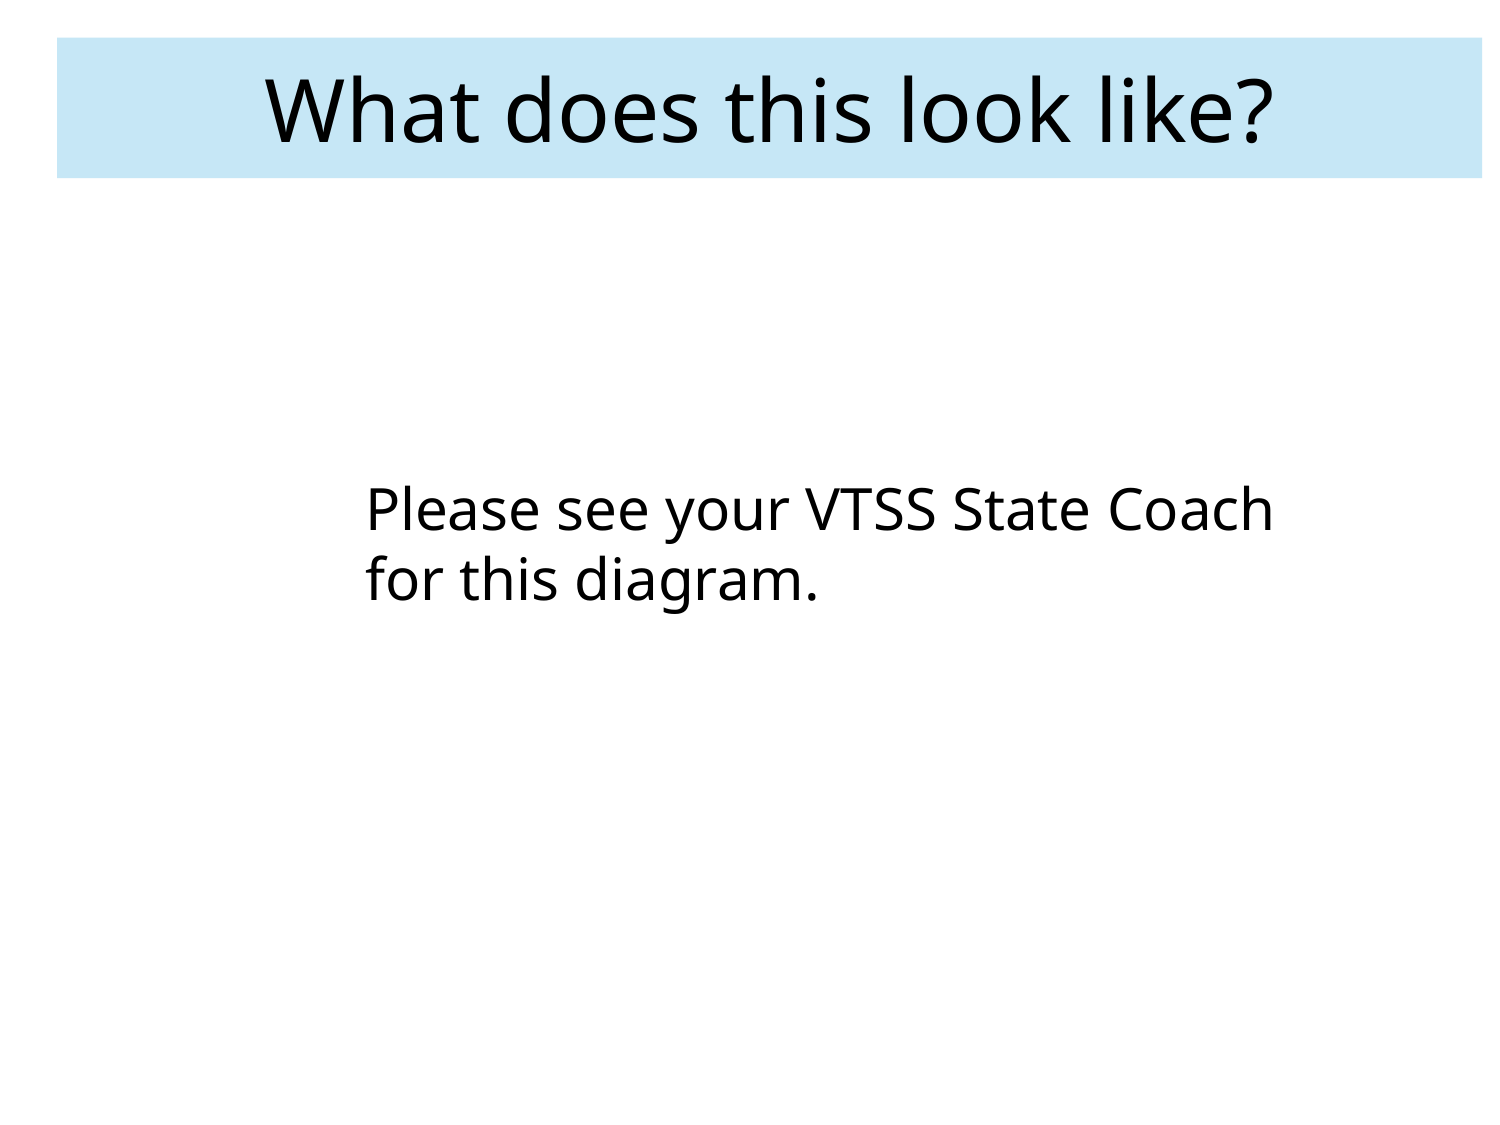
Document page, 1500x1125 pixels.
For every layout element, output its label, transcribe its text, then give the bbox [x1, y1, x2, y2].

title What does this look like? [57, 37, 1483, 179]
text_box Please see your VTSS State Coach for this diagram. [350, 464, 1307, 620]
